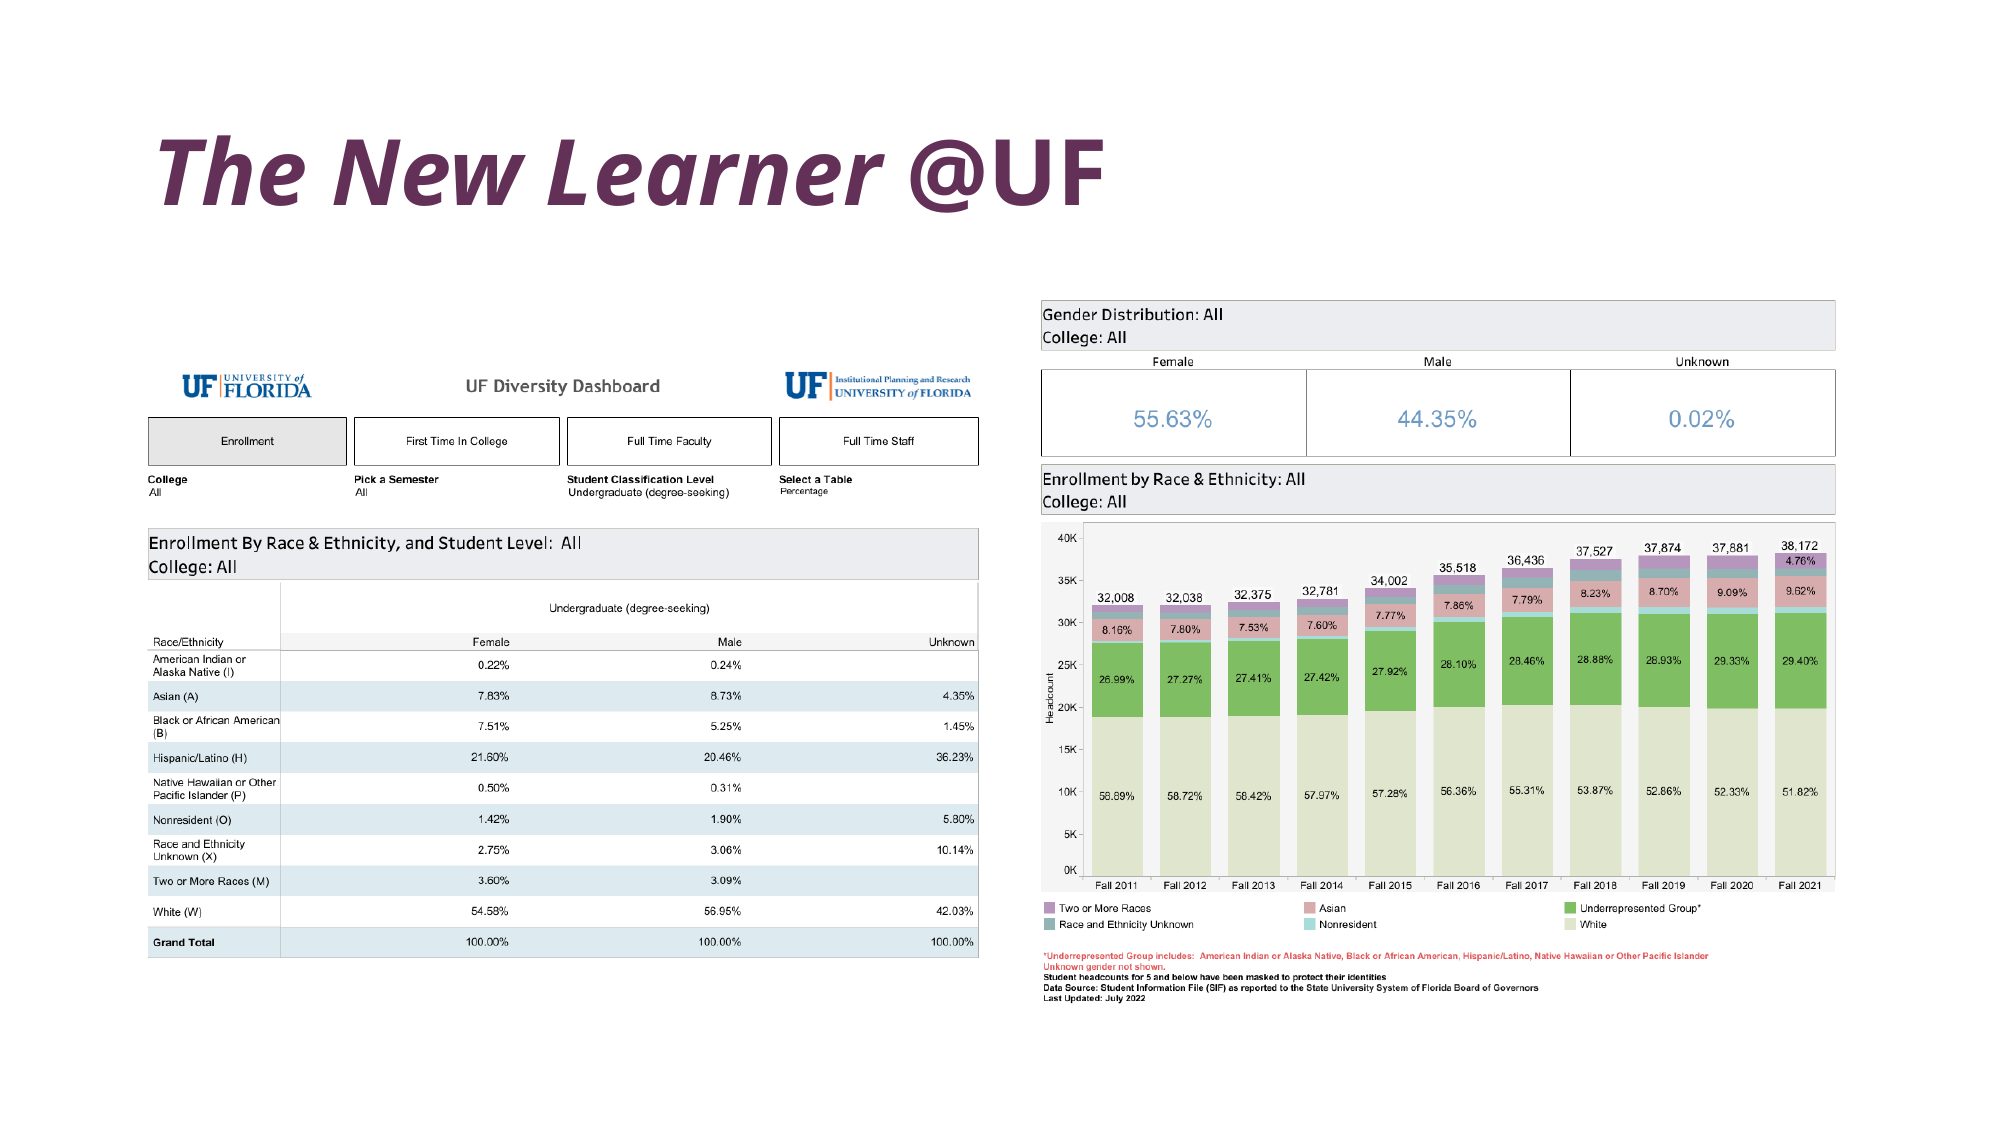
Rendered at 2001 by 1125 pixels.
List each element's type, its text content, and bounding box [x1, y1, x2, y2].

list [137, 351, 988, 962]
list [1031, 299, 1844, 1014]
title The New Learner @UF [137, 59, 1863, 278]
